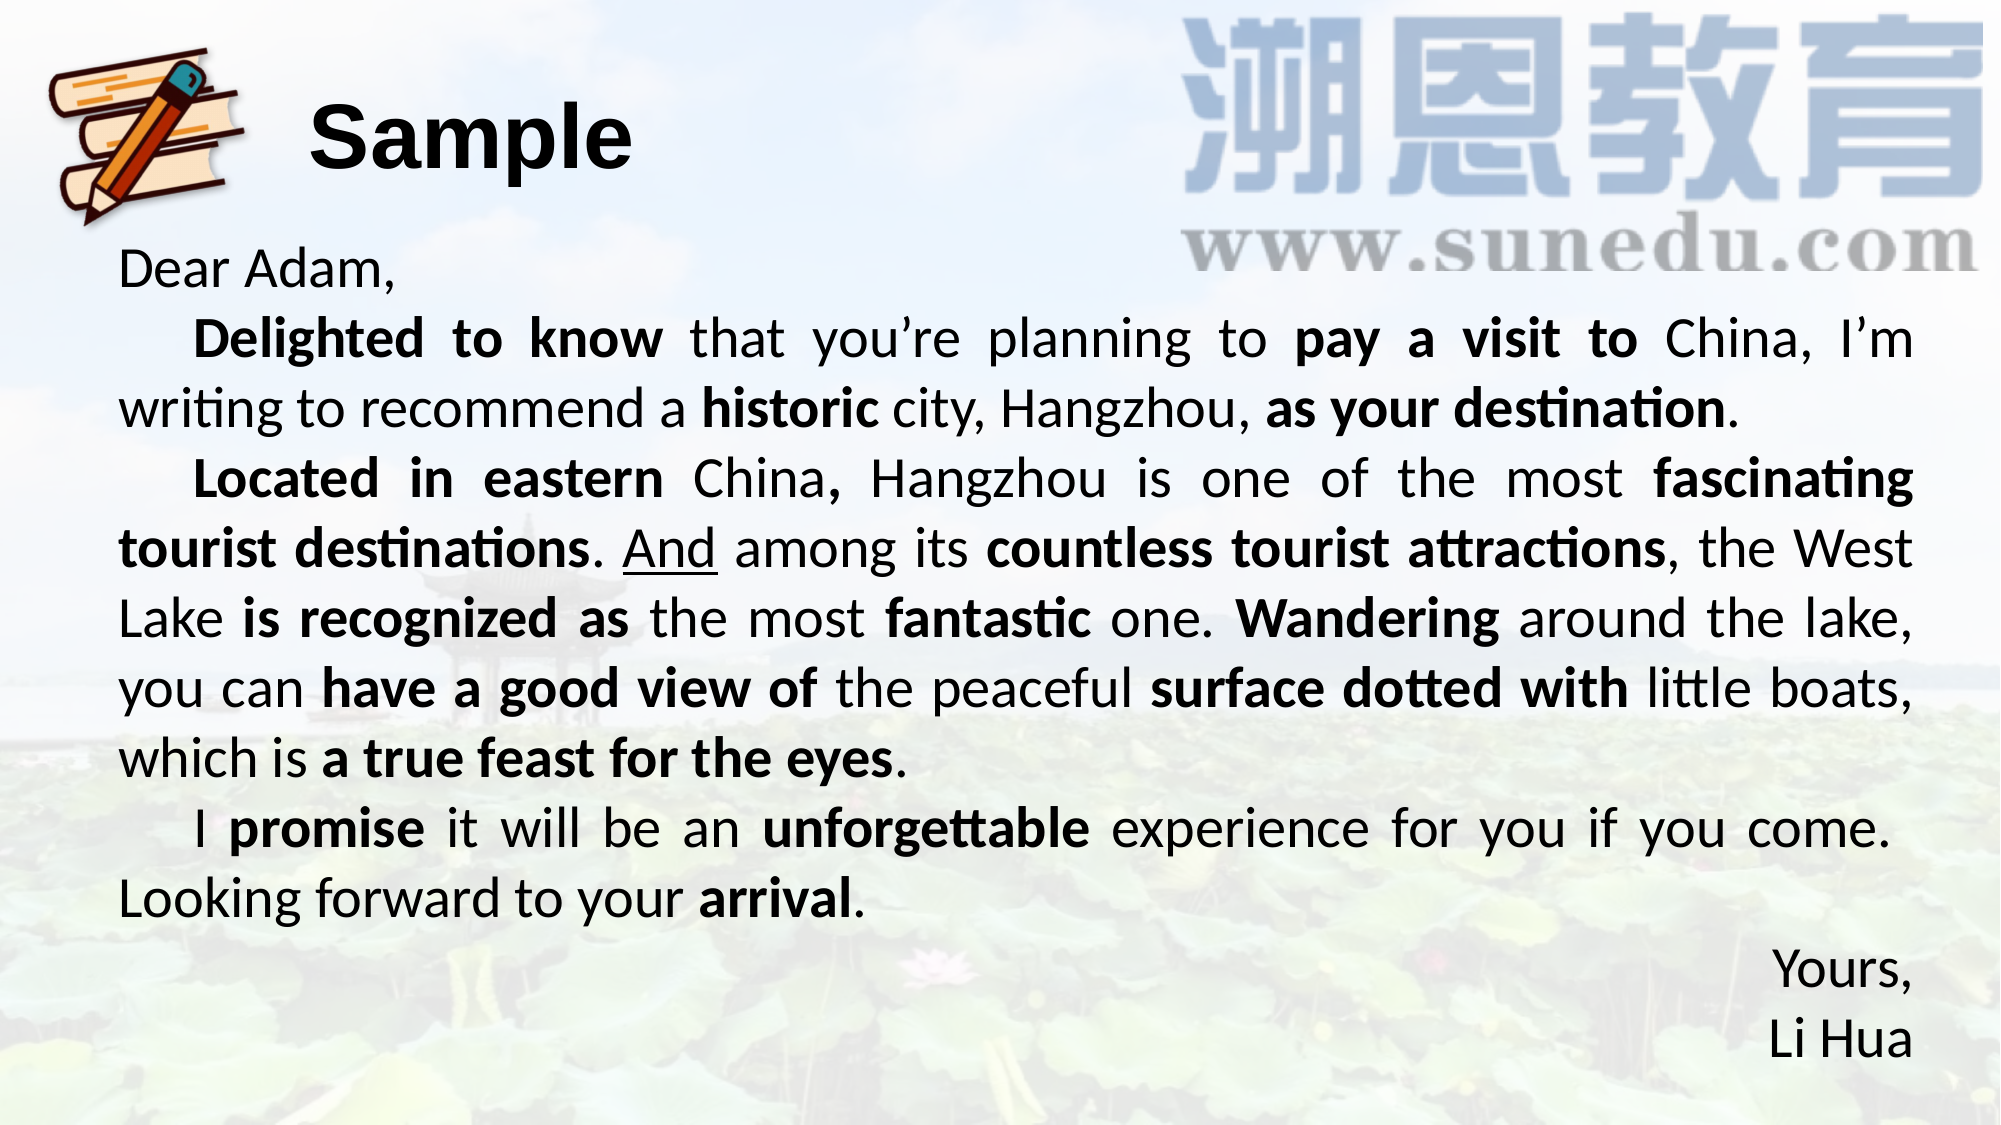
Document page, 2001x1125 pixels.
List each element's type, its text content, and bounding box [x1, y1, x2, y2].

text_box Sample [294, 69, 1706, 195]
picture [1, 0, 284, 270]
text_box Dear Adam, Delighted to know that you’re planning to pay a visit to China, I’m writing to recommend a historic city, Hangzhou, as your destination. Located in eastern China, Hangzhou is one of the most fascinating tourist destinations. And among its countless tourist attractions, the West Lake is recognized as the most fantastic one. Wandering around the lake, you can have a good view of the peaceful surface dotted with little boats, which is a true feast for the eyes. I promise it will be an unforgettable experience for you if you come. Looking forward to your arrival. Yours, Li Hua [103, 222, 1930, 1077]
picture [1178, 10, 1983, 271]
